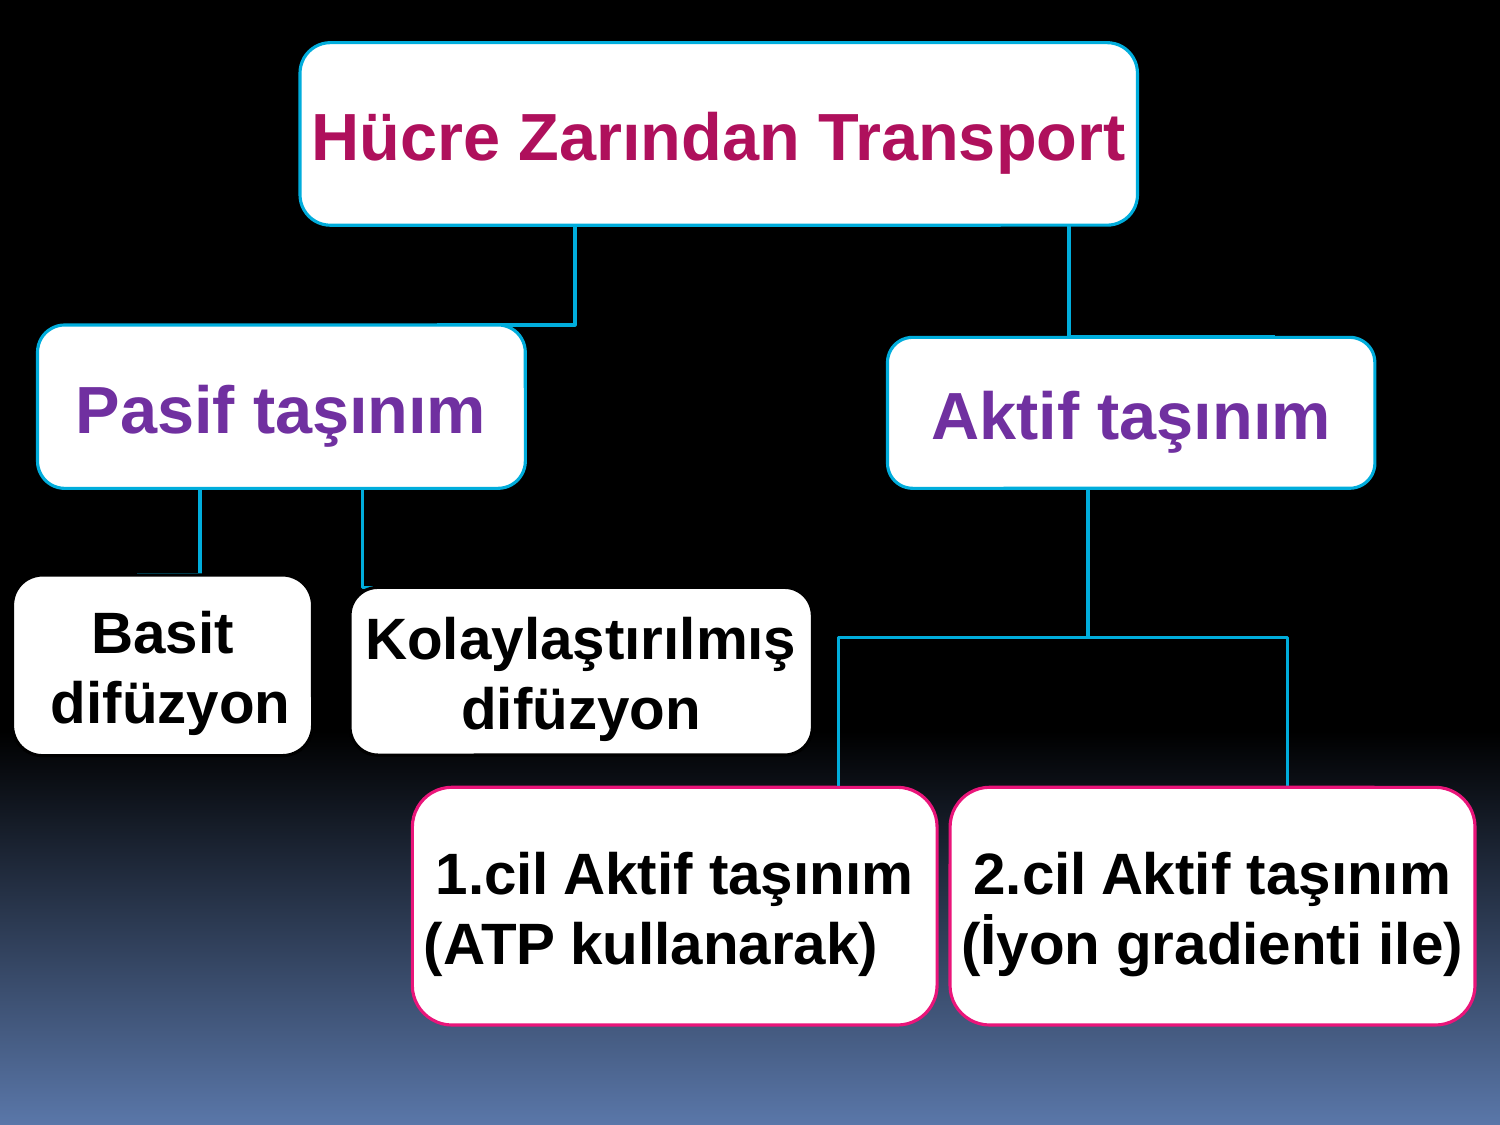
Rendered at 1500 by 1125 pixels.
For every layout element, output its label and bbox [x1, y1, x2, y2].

text_box [12, 42, 1476, 1026]
